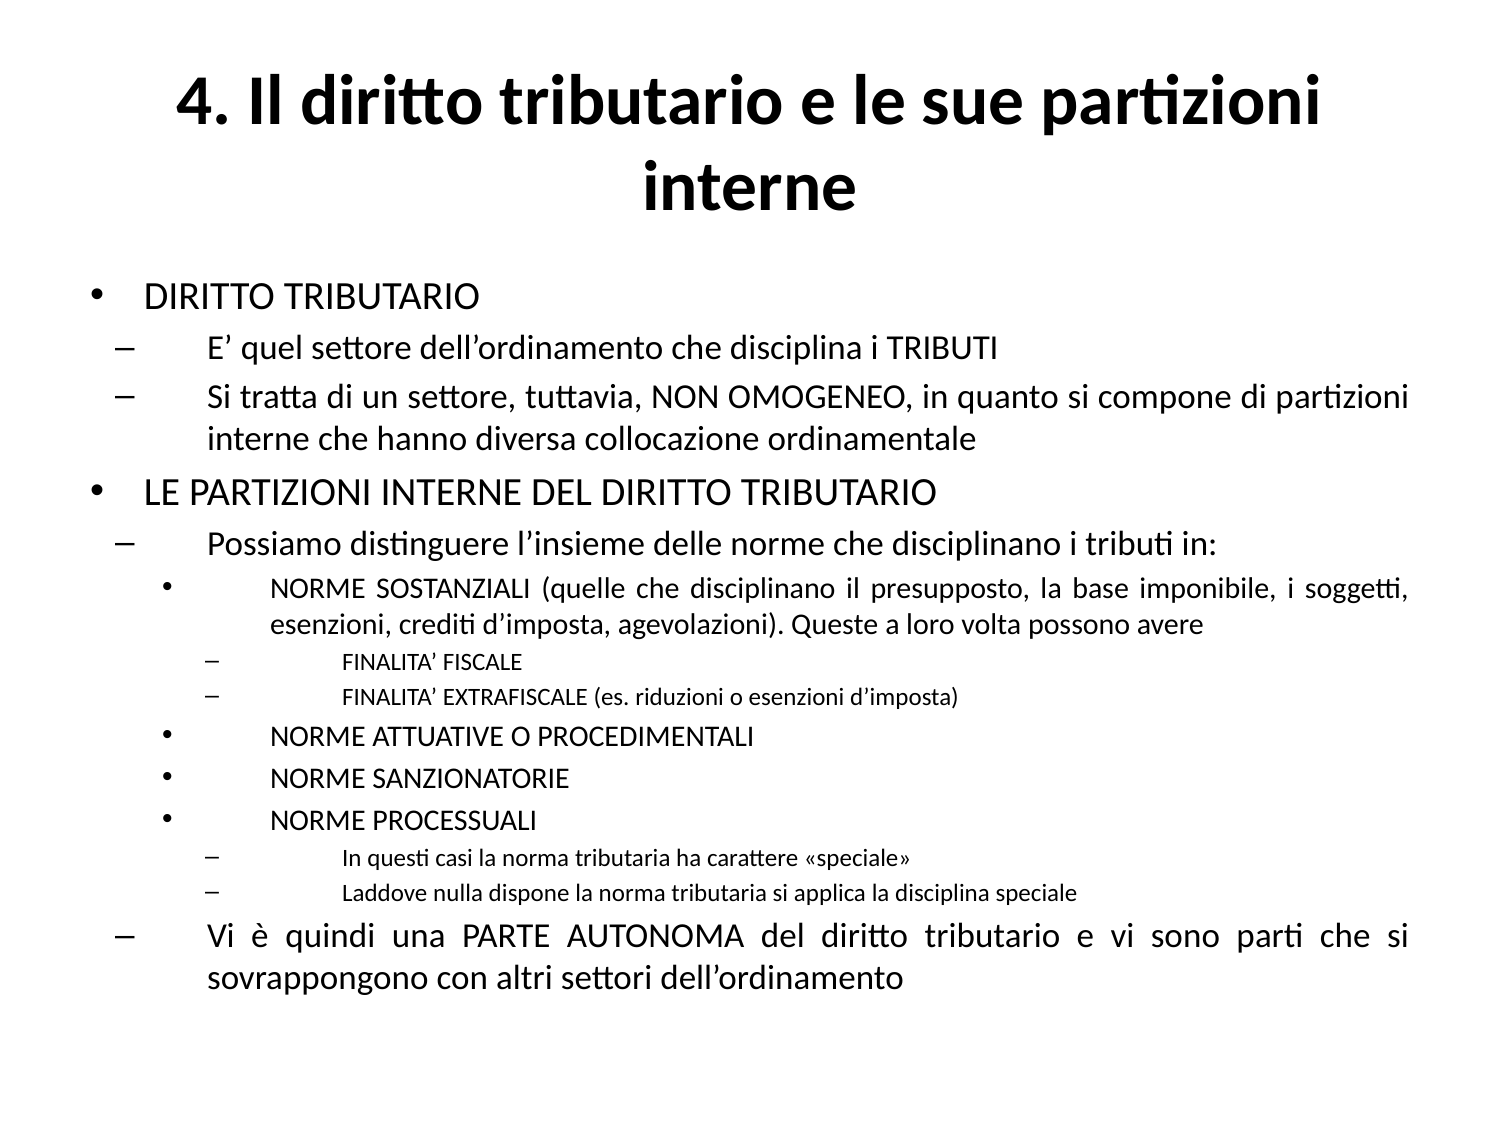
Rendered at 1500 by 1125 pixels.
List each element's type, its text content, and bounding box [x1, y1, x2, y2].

title 4. Il diritto tributario e le sue partizioni interne [75, 45, 1425, 233]
list DIRITTO TRIBUTARIO E’ quel settore dell’ordinamento che disciplina i TRIBUTI Si tratta di un settore, tuttavia, NON OMOGENEO, in quanto si compone di partizioni interne che hanno diversa collocazione ordinamentale LE PARTIZIONI INTERNE DEL DIRITTO TRIBUTARIO Possiamo distinguere l’insieme delle norme che disciplinano i tributi in: NORME SOSTANZIALI (quelle che disciplinano il presupposto, la base imponibile, i soggetti, esenzioni, crediti d’imposta, agevolazioni). Queste a loro volta possono avere FINALITA’ FISCALE FINALITA’ EXTRAFISCALE (es. riduzioni o esenzioni d’imposta) NORME ATTUATIVE O PROCEDIMENTALI NORME SANZIONATORIE NORME PROCESSUALI In questi casi la norma tributaria ha carattere «speciale» Laddove nulla dispone la norma tributaria si applica la disciplina speciale Vi è quindi una PARTE AUTONOMA del diritto tributario e vi sono parti che si sovrappongono con altri settori dell’ordinamento [75, 262, 1425, 1005]
